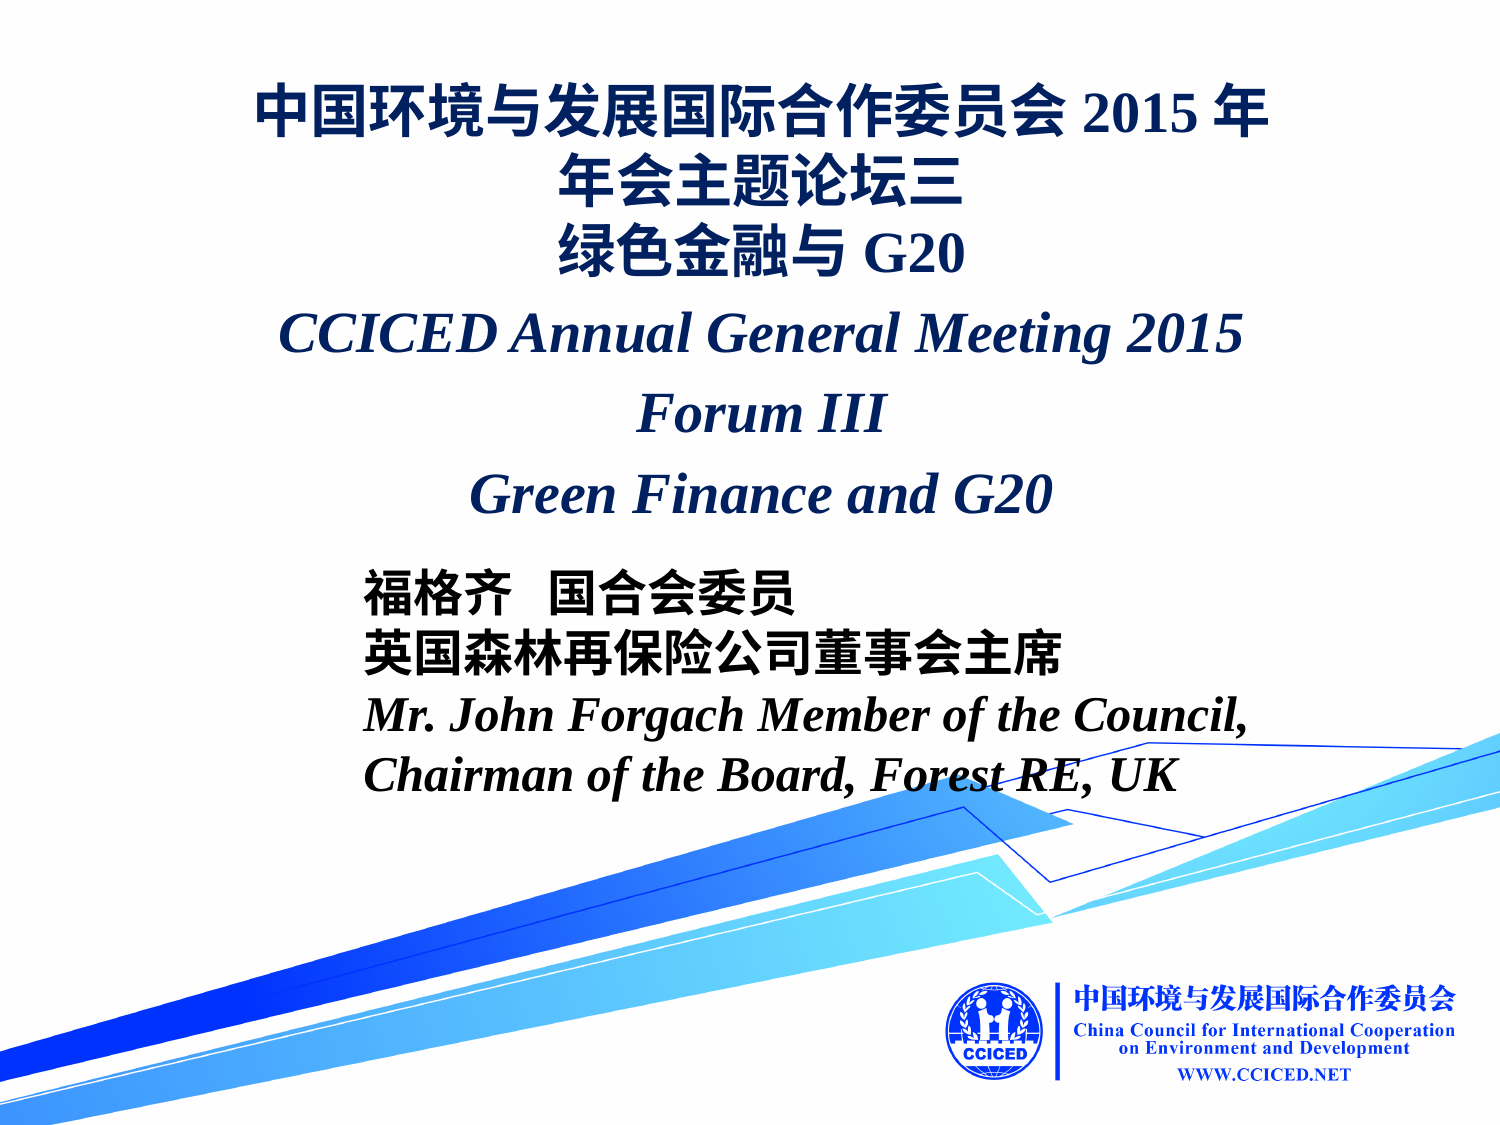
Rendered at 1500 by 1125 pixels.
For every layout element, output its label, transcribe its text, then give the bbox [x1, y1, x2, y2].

picture [0, 0, 1500, 1125]
text_box 中国环境与发展国际合作委员会2015年 年会主题论坛三 绿色金融与G20 CCICED Annual General Meeting 2015 Forum III Green Finance and G20 [135, 66, 1388, 533]
text_box 福格齐 国合会委员 英国森林再保险公司董事会主席 Mr. John Forgach Member of the Council, Chairman of the Board, Forest RE, UK [348, 515, 1459, 848]
